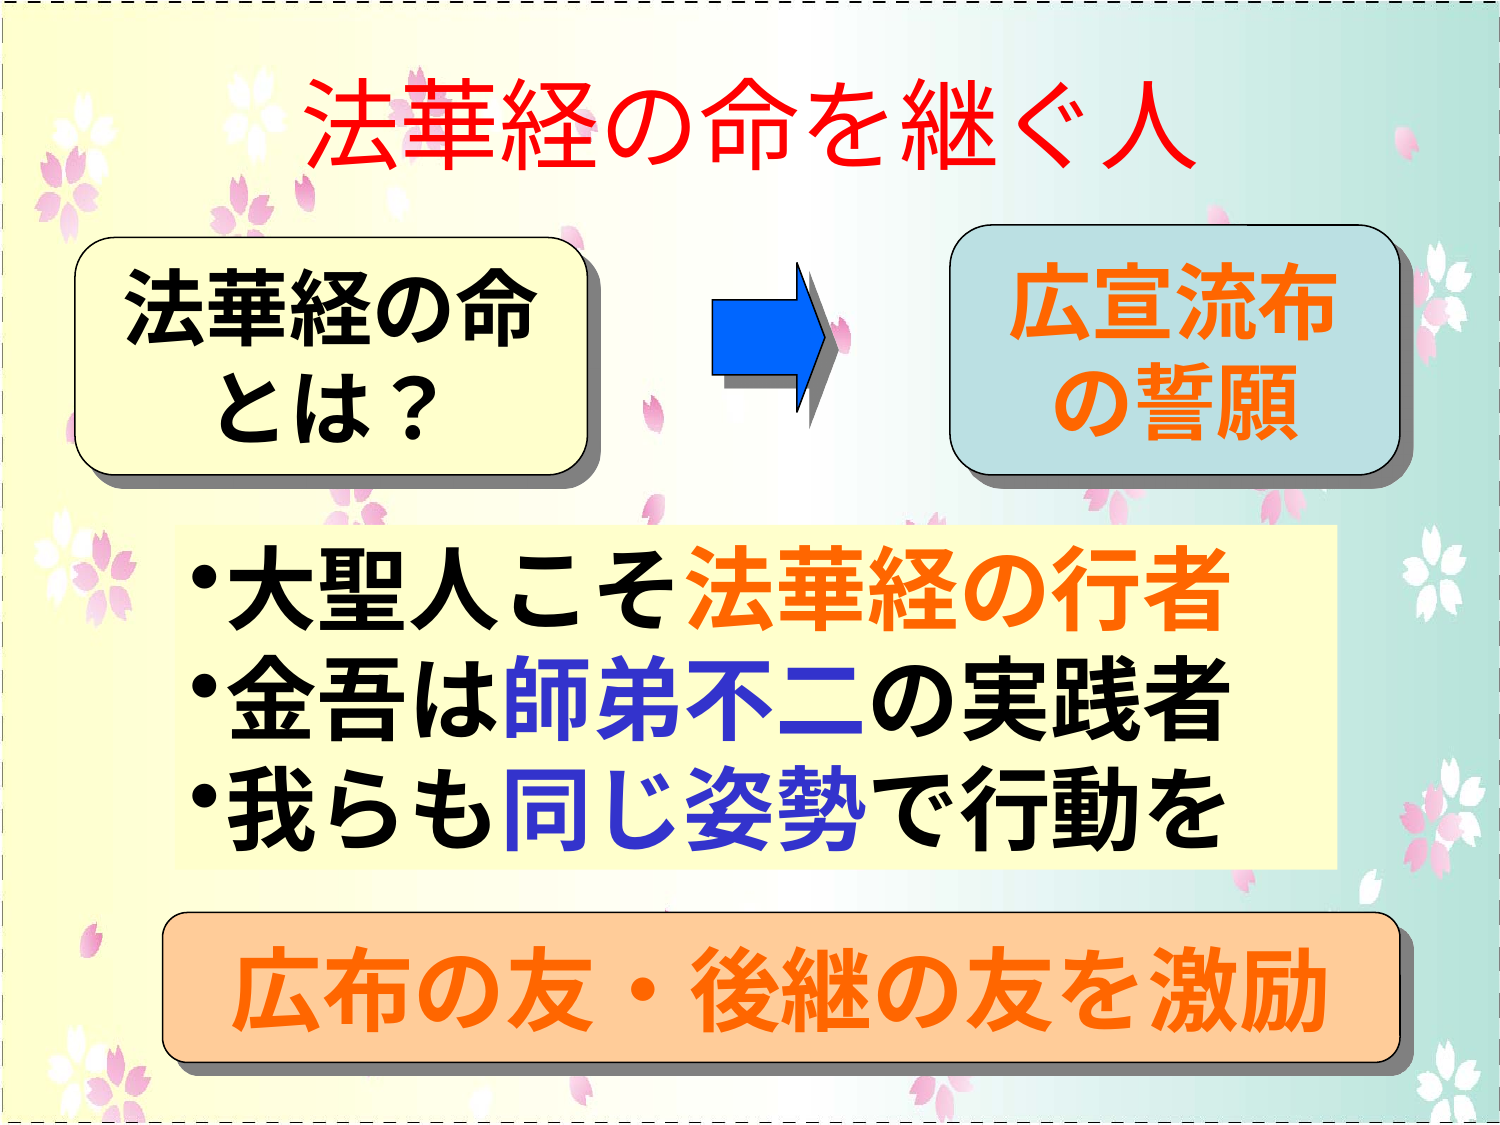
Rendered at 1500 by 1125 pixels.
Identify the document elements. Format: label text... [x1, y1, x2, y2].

text_box 広宣流布 の誓願 [949, 224, 1400, 475]
text_box [712, 262, 825, 413]
title 法華経の命を継ぐ人 [162, 45, 1338, 200]
picture [0, 0, 1500, 1125]
text_box 大聖人こそ法華経の行者 金吾は師弟不二の実践者 我らも同じ姿勢で行動を [174, 524, 1338, 870]
text_box 法華経の命 とは？ [74, 237, 588, 475]
text_box 広布の友・後継の友を激励 [162, 912, 1401, 1063]
